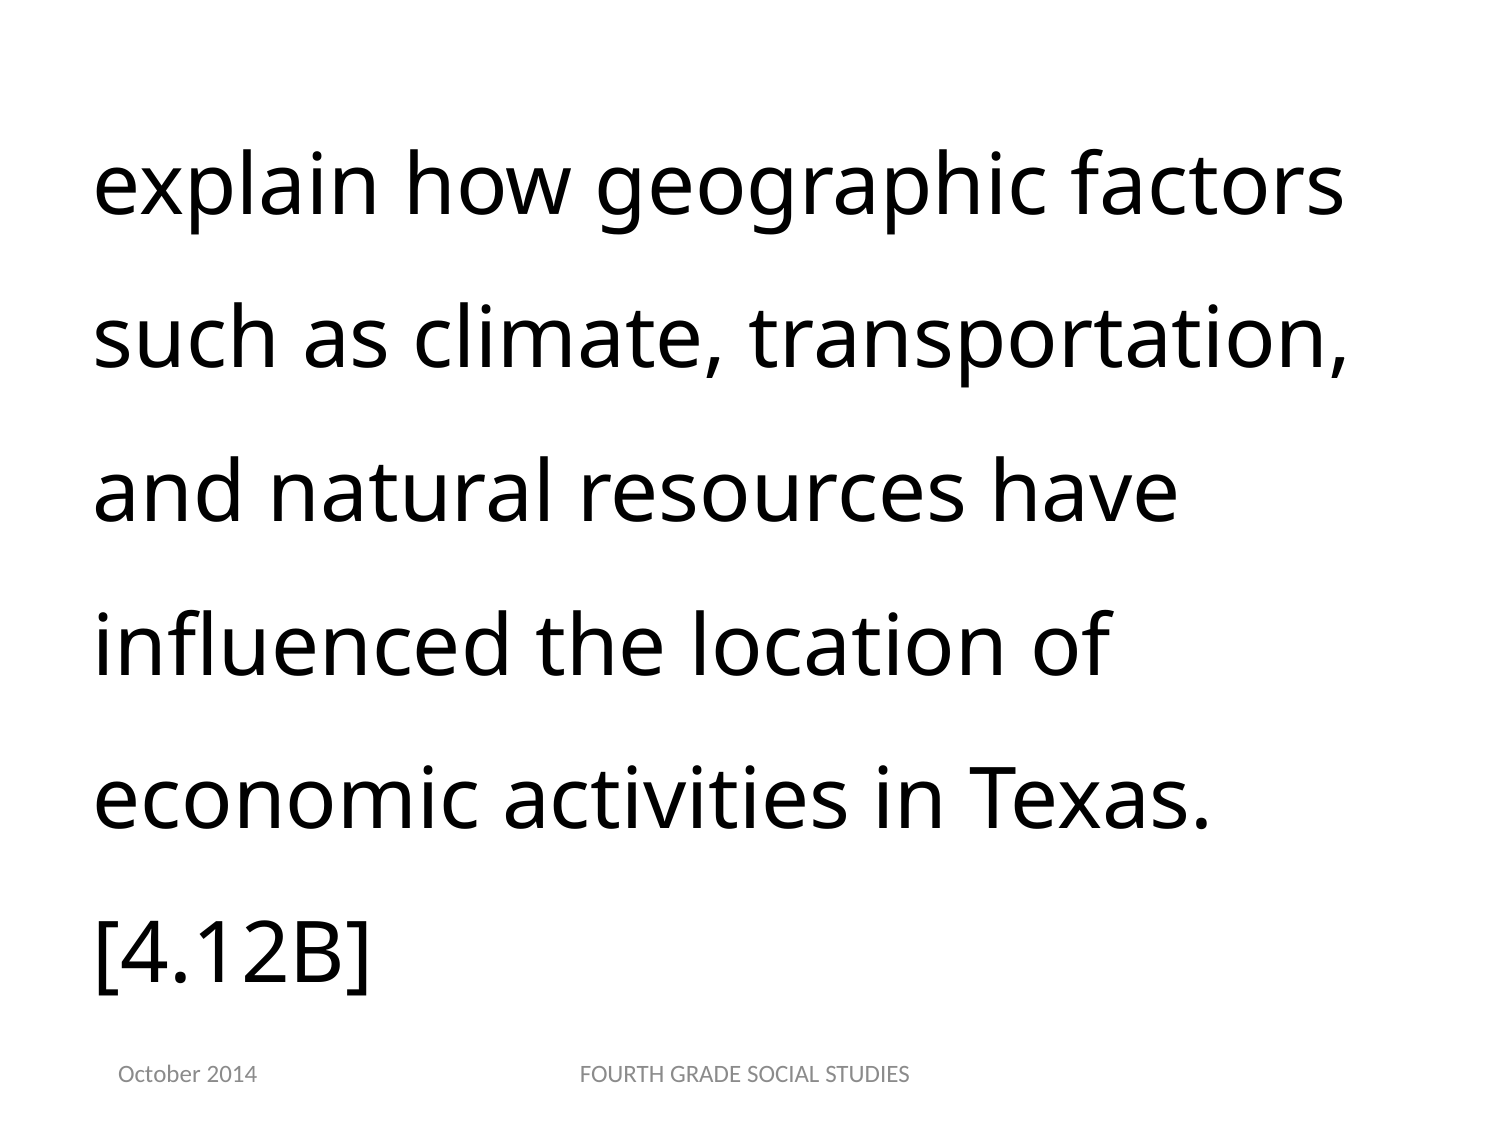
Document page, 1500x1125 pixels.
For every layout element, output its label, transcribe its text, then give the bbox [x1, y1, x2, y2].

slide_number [103, 1042, 441, 1103]
subtitle explain how geographic factors such as climate, transportation, and natural resources have influenced the location of economic activities in Texas.[4.12B] [78, 70, 1429, 1014]
footer FOURTH GRADE SOCIAL STUDIES [492, 1042, 999, 1103]
